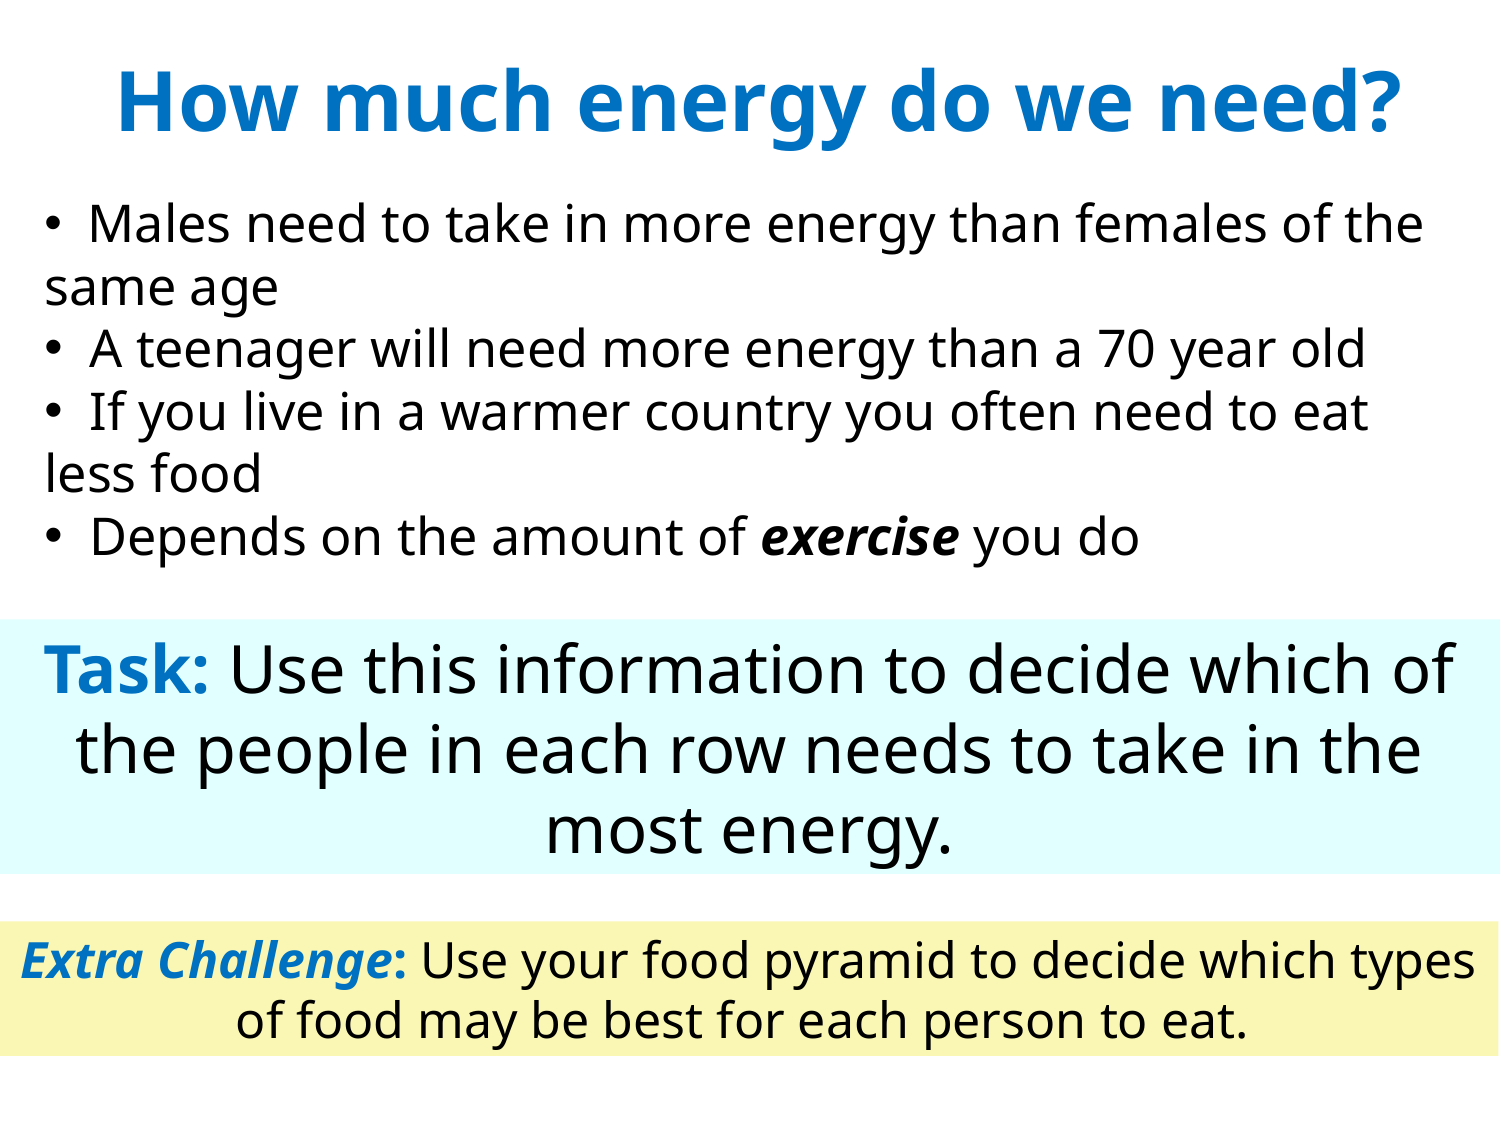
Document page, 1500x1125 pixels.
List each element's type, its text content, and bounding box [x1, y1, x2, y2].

text_box Males need to take in more energy than females of the same age A teenager will need more energy than a 70 year old If you live in a warmer country you often need to eat less food Depends on the amount of exercise you do [29, 183, 1475, 573]
text_box Task: Use this information to decide which of the people in each row needs to take in the most energy. [0, 619, 1500, 874]
text_box Extra Challenge: Use your food pyramid to decide which types of food may be best for each person to eat. [0, 921, 1499, 1056]
text_box How much energy do we need? [40, 40, 1478, 156]
